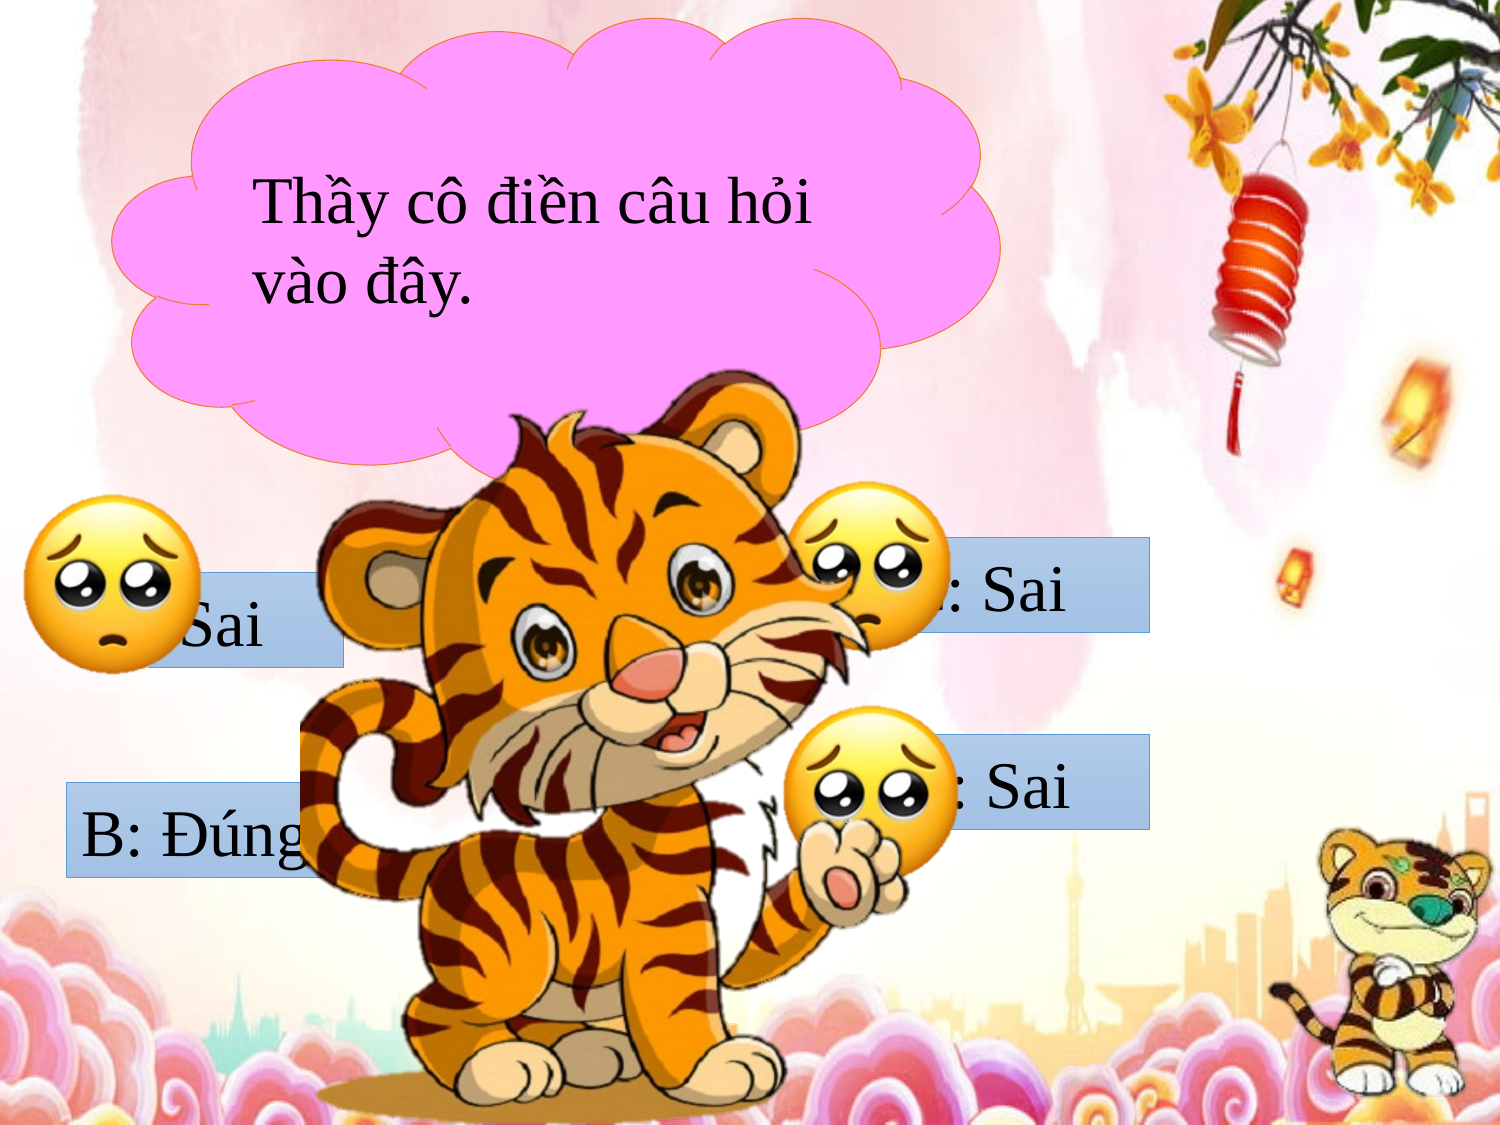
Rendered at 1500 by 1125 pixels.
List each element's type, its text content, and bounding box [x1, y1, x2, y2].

text_box A: Sai [212, 572, 299, 668]
picture [0, 0, 1500, 1125]
text_box [111, 17, 1001, 454]
text_box D: Sai [969, 734, 1150, 830]
text_box B: Đúng [66, 782, 299, 878]
text_box Thầy cô điền câu hỏi vào đây. [237, 149, 888, 325]
text_box C: Sai [961, 537, 1150, 633]
